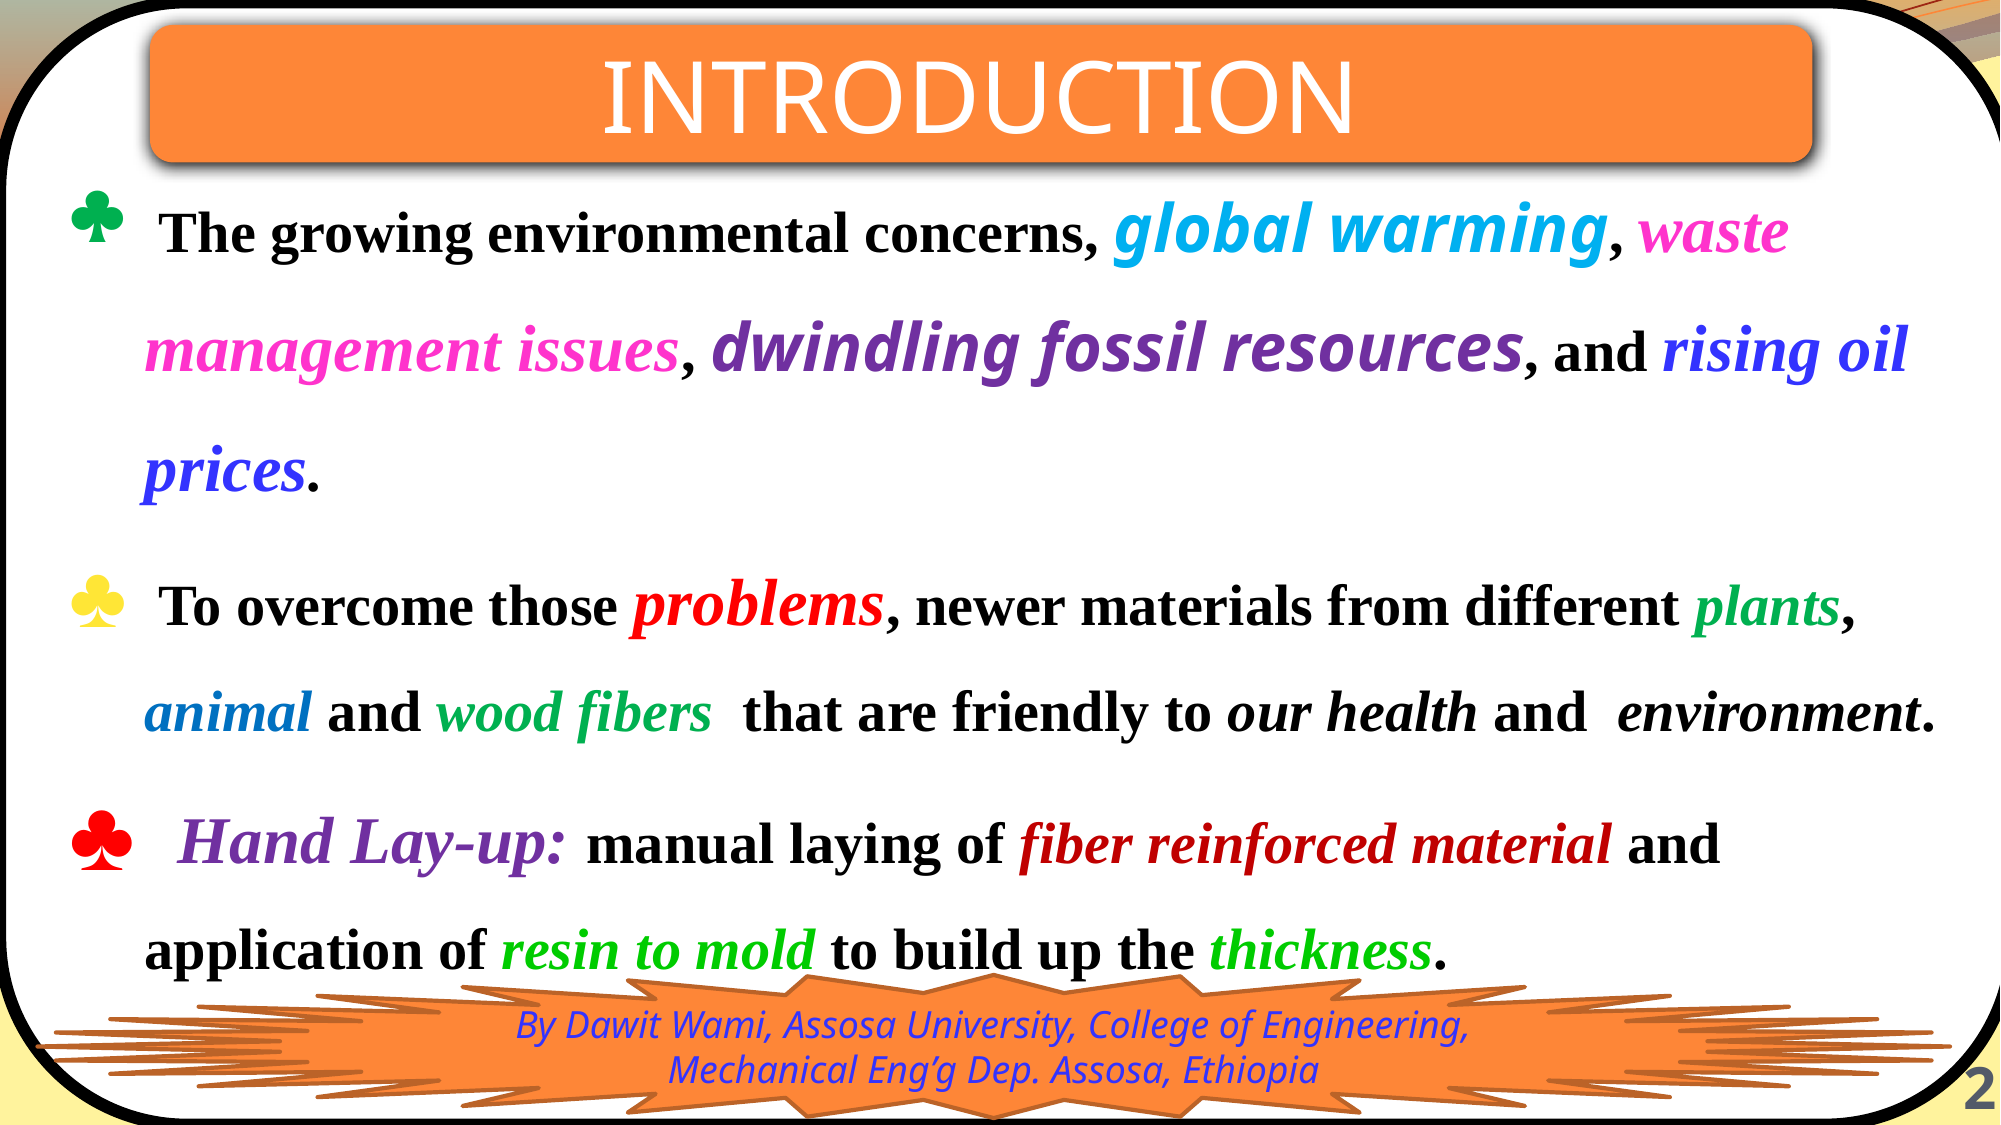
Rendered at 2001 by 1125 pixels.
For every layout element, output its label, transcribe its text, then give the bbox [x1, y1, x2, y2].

slide_number 2 [1934, 1047, 1997, 1123]
text_box The growing environmental concerns, global warming, waste management issues, dwindling fossil resources, and rising oil prices. To overcome those problems, newer materials from different plants, animal and wood fibers that are friendly to our health and environment. Hand Lay-up: manual laying of fiber reinforced material and application of resin to mold to build up the thickness. [0, 0, 2000, 1125]
text_box INTRODUCTION [147, 22, 1815, 165]
text_box By Dawit Wami, Assosa University, College of Engineering, Mechanical Eng’g Dep. Assosa, Ethiopia [35, 972, 1953, 1121]
